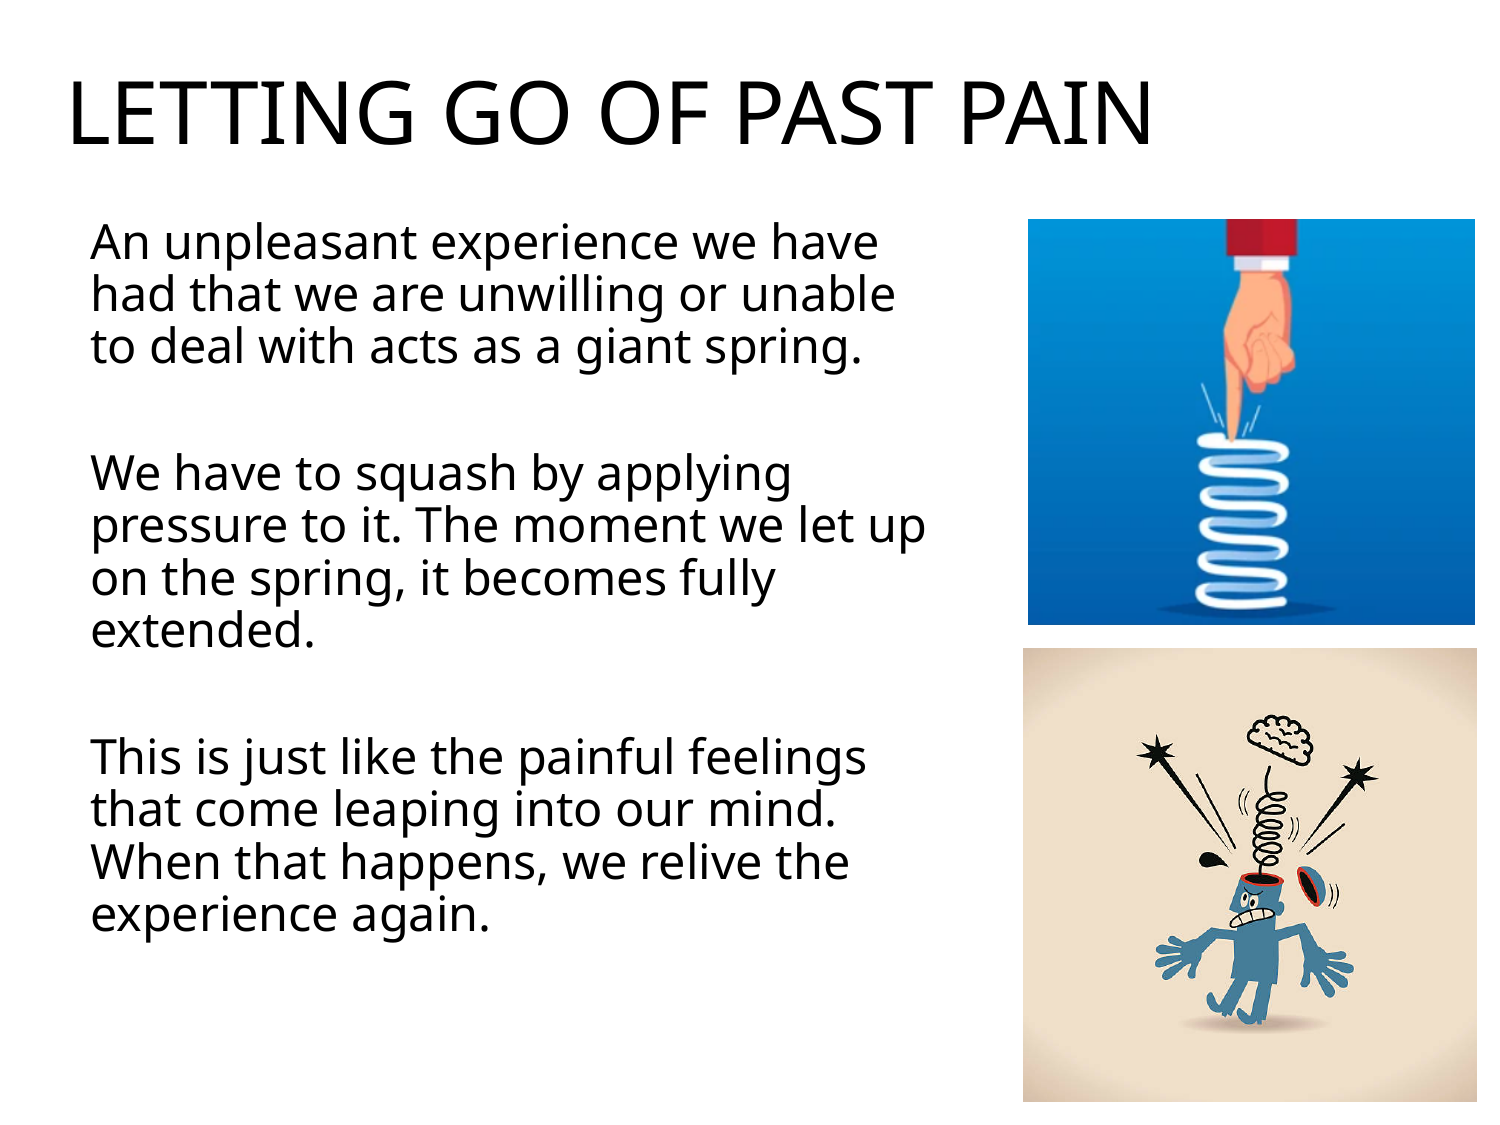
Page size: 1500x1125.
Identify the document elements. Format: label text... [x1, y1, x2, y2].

picture [1023, 648, 1477, 1102]
picture [1028, 219, 1475, 625]
list An unpleasant experience we have had that we are unwilling or unable to deal with acts as a giant spring. We have to squash by applying pressure to it. The moment we let up on the spring, it becomes fully extended. This is just like the painful feelings that come leaping into our mind. When that happens, we relive the experience again. [75, 209, 963, 953]
text_box [262, 249, 1028, 311]
text_box [300, 311, 312, 336]
title Letting Go of Past Pain [50, 22, 1200, 210]
text_box [312, 287, 1028, 348]
picture [1028, 325, 1039, 337]
